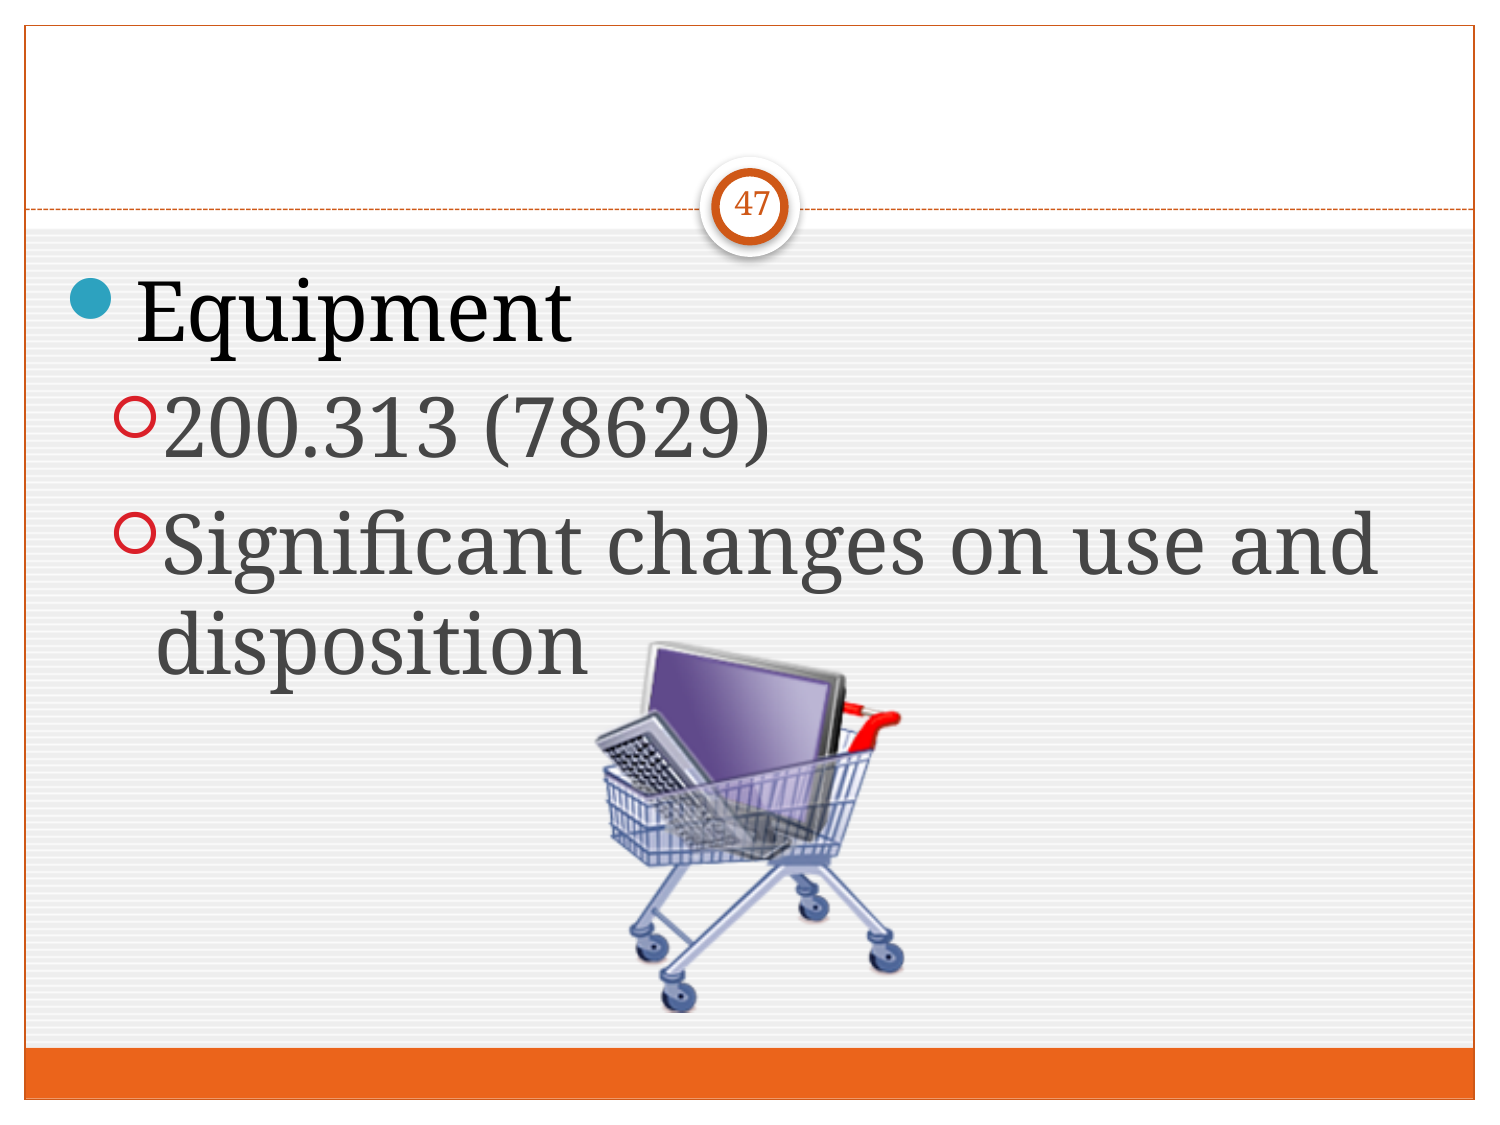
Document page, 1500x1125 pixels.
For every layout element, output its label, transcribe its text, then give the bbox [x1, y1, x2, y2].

picture [565, 637, 941, 1013]
slide_number 47 [715, 168, 791, 241]
list Equipment 200.313 (78629) Significant changes on use and disposition [49, 250, 1445, 1001]
